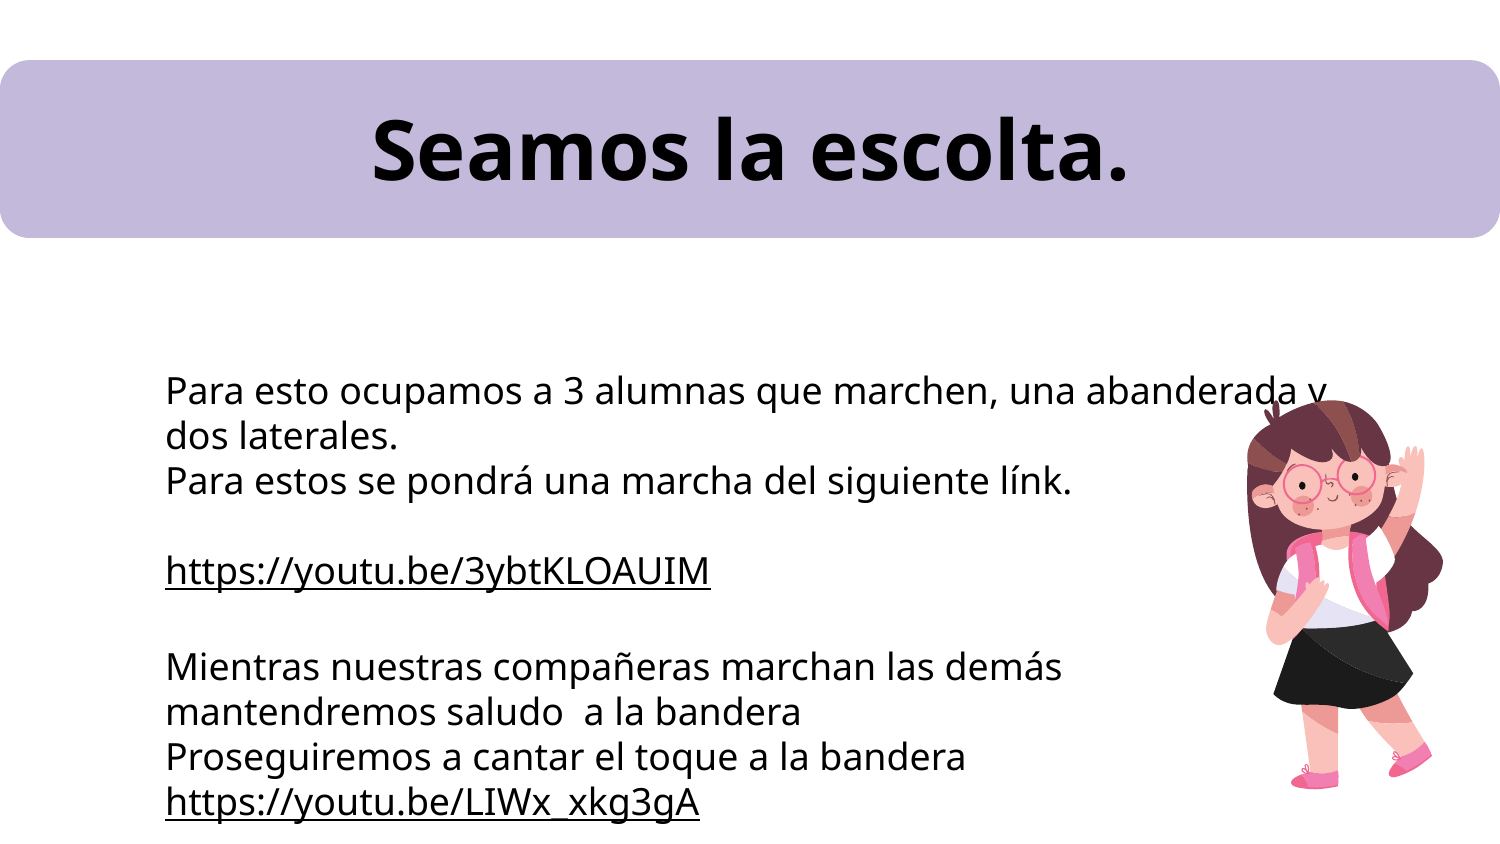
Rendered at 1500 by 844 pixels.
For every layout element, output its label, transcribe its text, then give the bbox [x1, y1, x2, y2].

text_box Para esto ocupamos a 3 alumnas que marchen, una abanderada y dos laterales. Para estos se pondrá una marcha del siguiente línk. https://youtu.be/3ybtKLOAUIM Mientras nuestras compañeras marchan las demás mantendremos saludo a la bandera Proseguiremos a cantar el toque a la bandera https://youtu.be/LIWx_xkg3gA [149, 352, 1350, 844]
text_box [1240, 400, 1446, 790]
title Seamos la escolta. [118, 100, 1384, 195]
